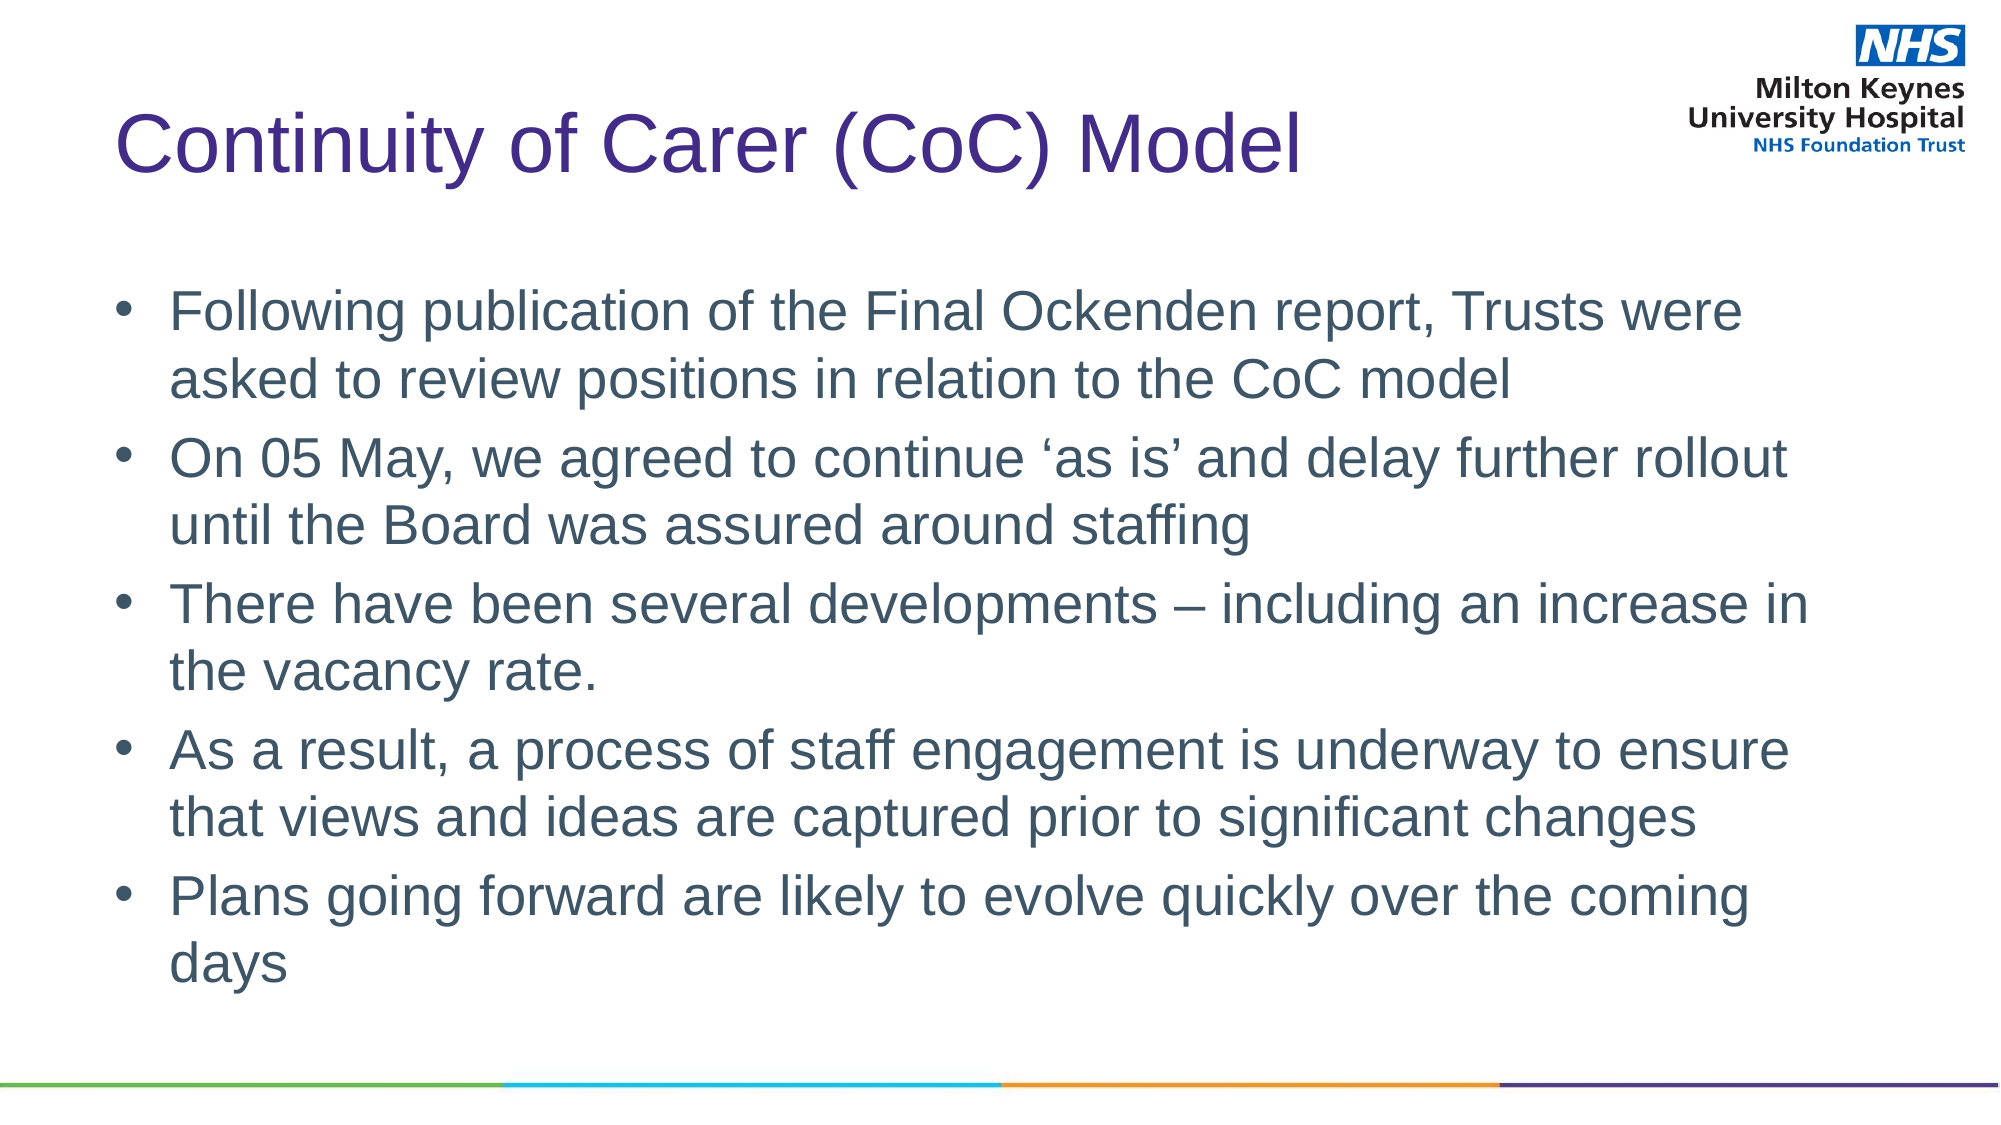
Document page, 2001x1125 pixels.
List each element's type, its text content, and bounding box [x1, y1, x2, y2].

list Following publication of the Final Ockenden report, Trusts were asked to review positions in relation to the CoC model On 05 May, we agreed to continue ‘as is’ and delay further rollout until the Board was assured around staffing There have been several developments – including an increase in the vacancy rate. As a result, a process of staff engagement is underway to ensure that views and ideas are captured prior to significant changes Plans going forward are likely to evolve quickly over the coming days [99, 267, 1900, 1005]
picture [0, 1039, 2000, 1125]
title Continuity of Carer (CoC) Model [99, 45, 1900, 233]
picture [1685, 19, 1970, 156]
